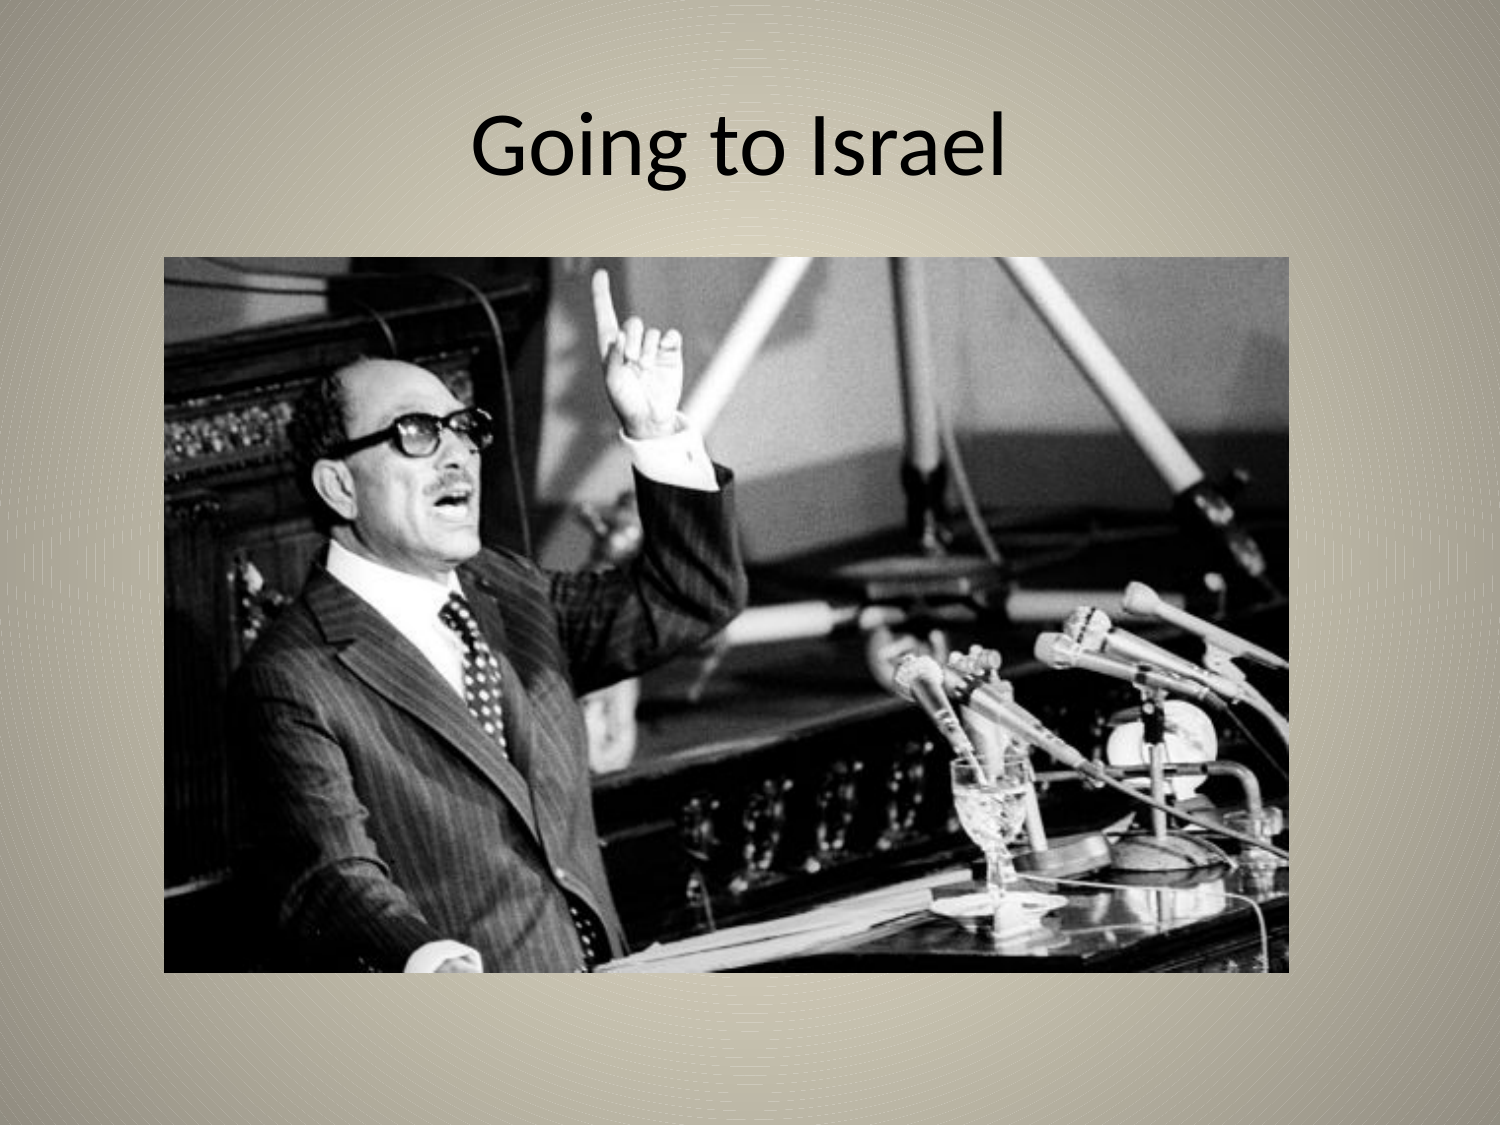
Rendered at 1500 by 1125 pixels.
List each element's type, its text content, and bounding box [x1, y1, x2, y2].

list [163, 257, 1290, 973]
title Going to Israel [75, 45, 1425, 233]
